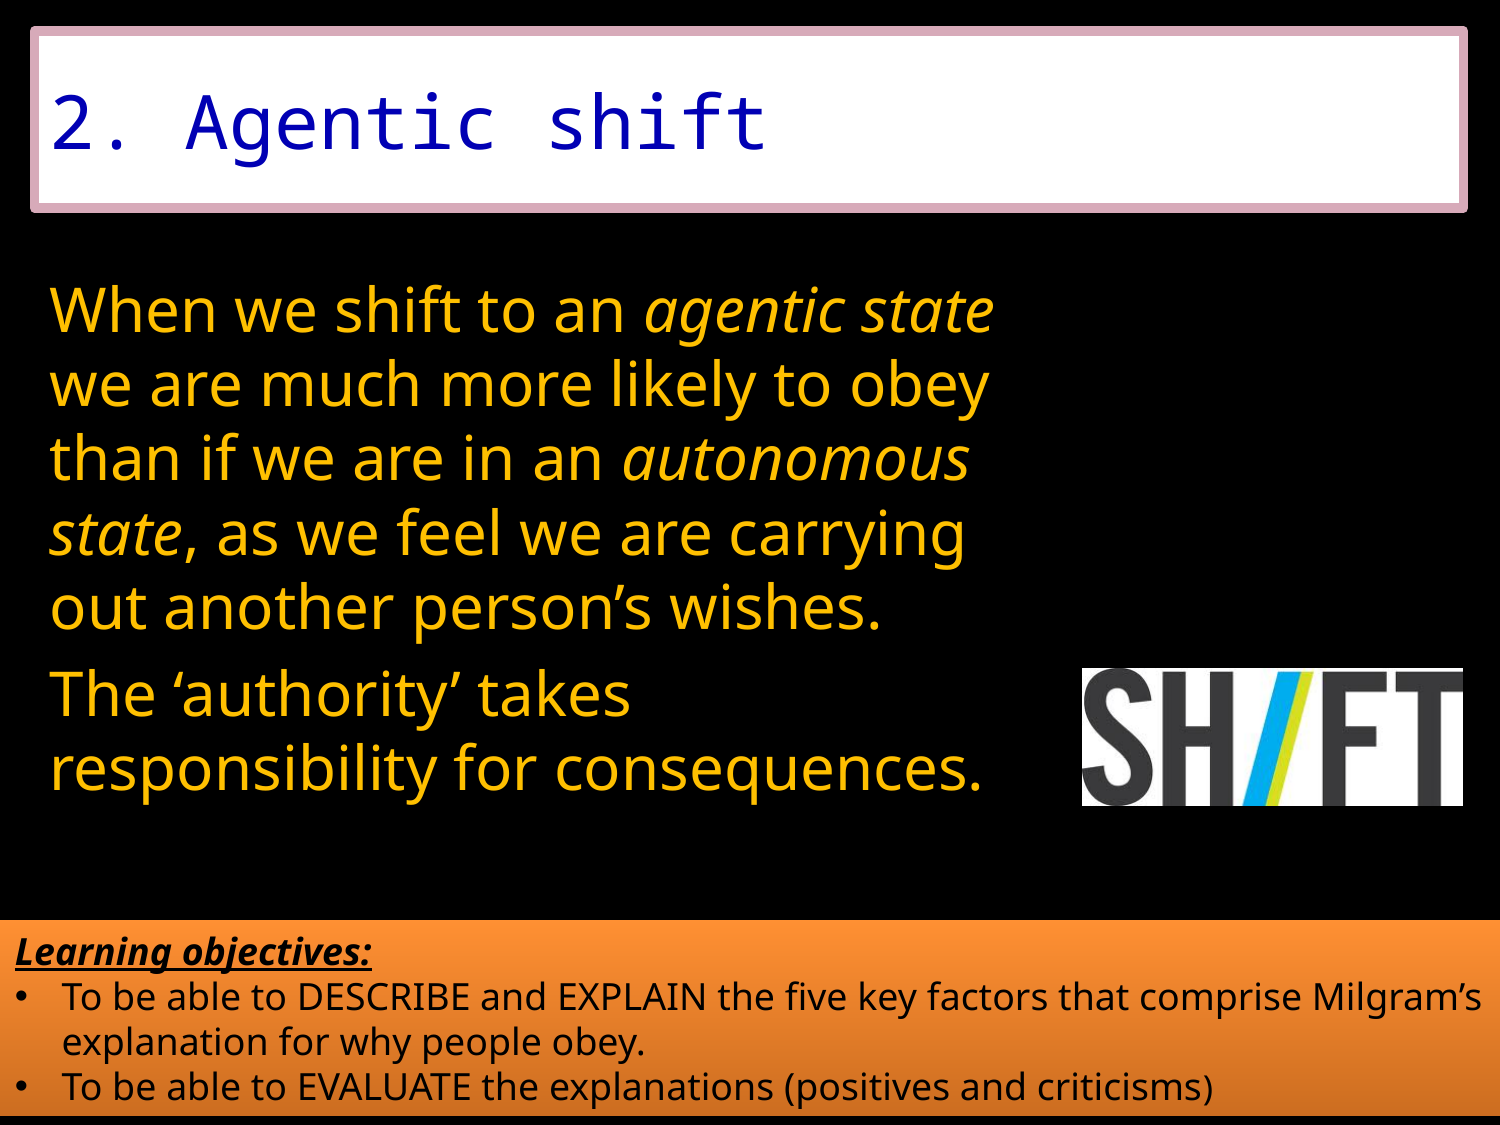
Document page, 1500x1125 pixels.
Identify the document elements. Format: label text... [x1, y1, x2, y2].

text_box 2. Agentic shift [34, 30, 1464, 208]
list When we shift to an agentic state we are much more likely to obey than if we are in an autonomous state, as we feel we are carrying out another person’s wishes. The ‘authority’ takes responsibility for consequences. [34, 262, 1046, 918]
text_box Learning objectives: To be able to DESCRIBE and EXPLAIN the five key factors that comprise Milgram’s explanation for why people obey. To be able to EVALUATE the explanations (positives and criticisms) [0, 920, 1500, 1116]
picture [1082, 668, 1463, 806]
